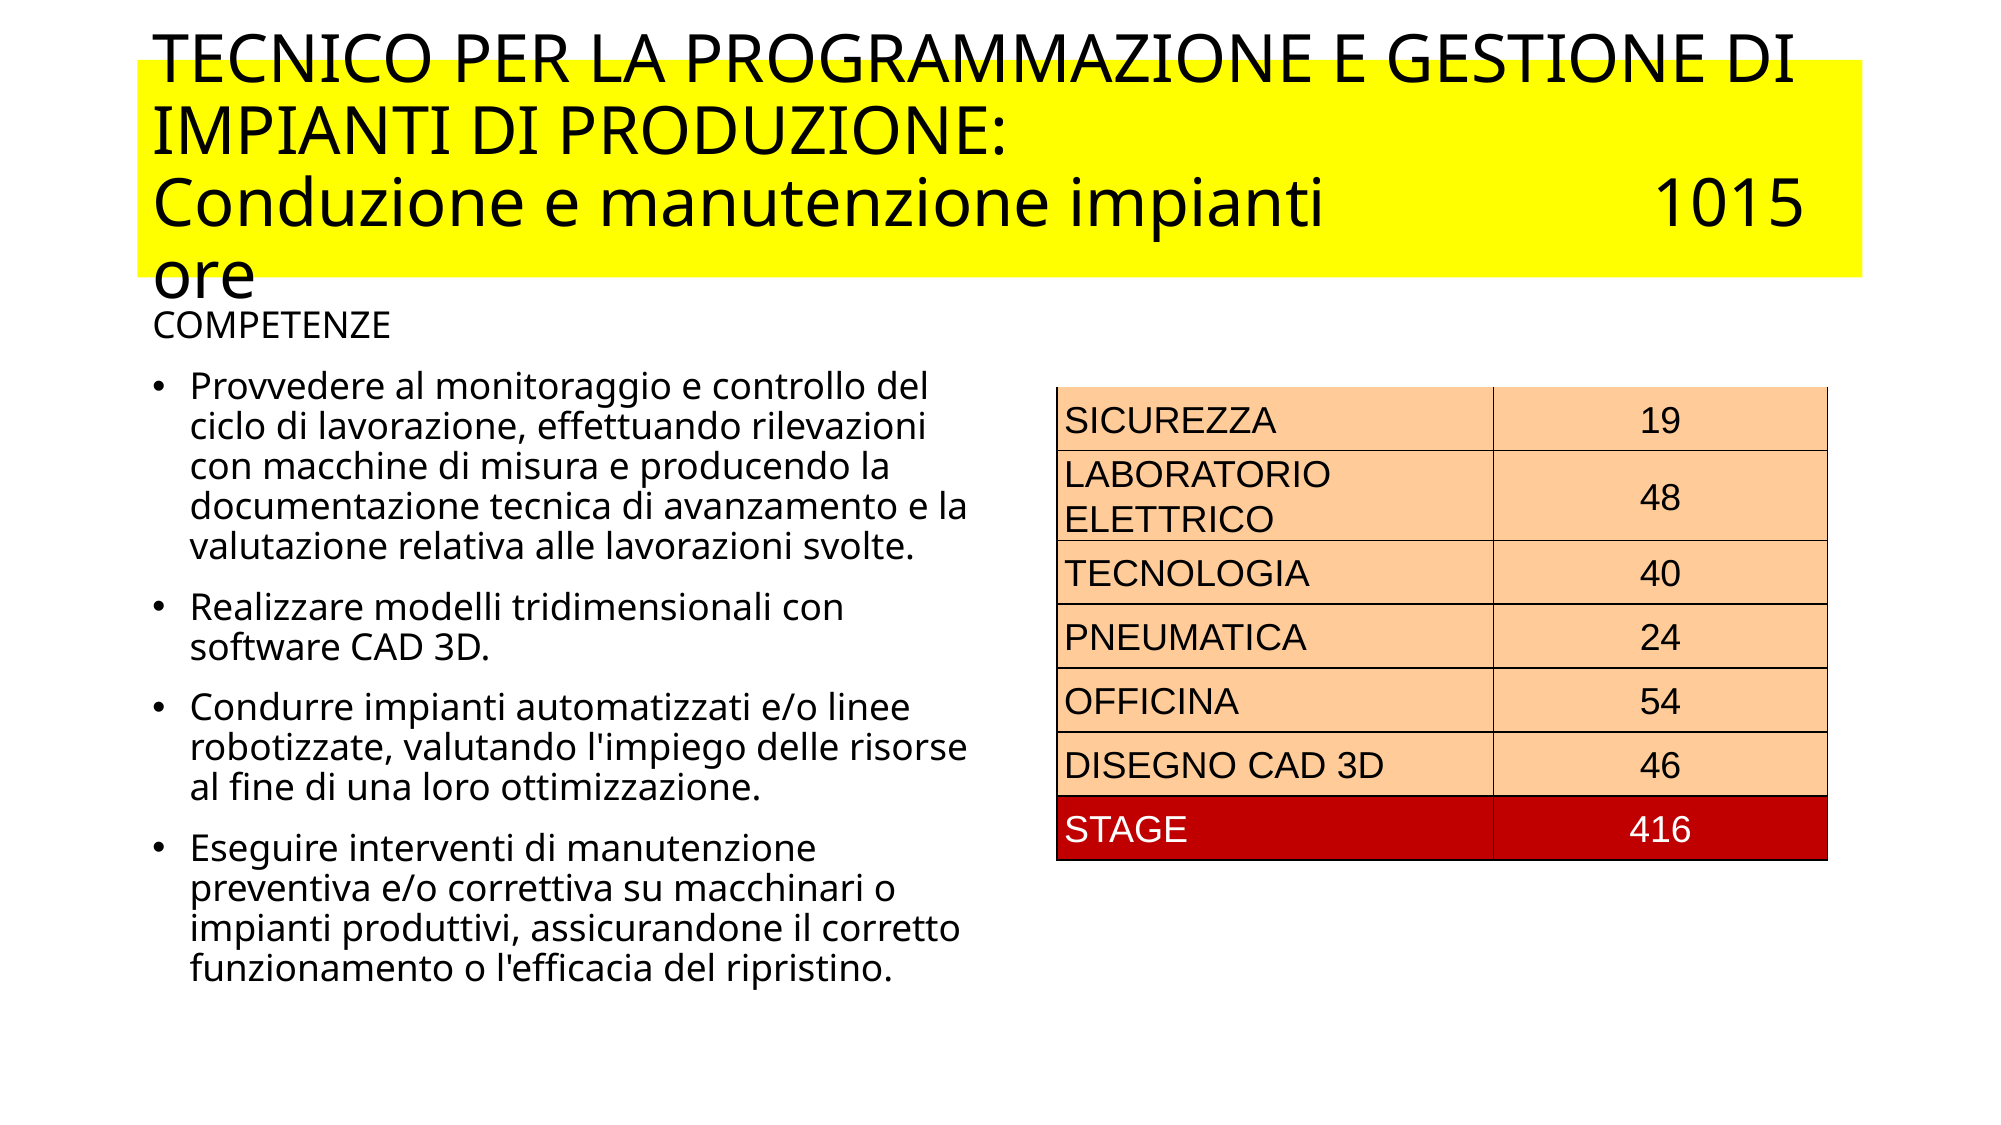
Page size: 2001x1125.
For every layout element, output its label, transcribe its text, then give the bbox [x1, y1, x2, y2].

table_header 19 [1494, 387, 1827, 450]
table_cell 48 [1494, 451, 1827, 540]
title TECNICO PER LA PROGRAMMAZIONE E GESTIONE DI IMPIANTI DI PRODUZIONE: Conduzione e manutenzione impianti 1015 ore [137, 59, 1863, 278]
table_cell OFFICINA [1058, 669, 1493, 731]
table_cell 24 [1494, 605, 1827, 667]
list COMPETENZE Provvedere al monitoraggio e controllo del ciclo di lavorazione, effettuando rilevazioni con macchine di misura e producendo la documentazione tecnica di avanzamento e la valutazione relativa alle lavorazioni svolte. Realizzare modelli tridimensionali con software CAD 3D. Condurre impianti automatizzati e/o linee robotizzate, valutando l'impiego delle risorse al fine di una loro ottimizzazione. Eseguire interventi di manutenzione preventiva e/o correttiva su macchinari o impianti produttivi, assicurandone il corretto funzionamento o l'efficacia del ripristino. [137, 299, 988, 1014]
table_cell 40 [1494, 541, 1827, 603]
table_header SICUREZZA [1058, 387, 1493, 450]
table_cell PNEUMATICA [1058, 605, 1493, 667]
table_cell 46 [1494, 733, 1827, 795]
table_cell DISEGNO CAD 3D [1058, 733, 1493, 795]
table_cell TECNOLOGIA [1058, 541, 1493, 603]
table_cell 54 [1494, 669, 1827, 731]
table_cell LABORATORIO ELETTRICO [1058, 451, 1493, 540]
table_cell STAGE [1058, 797, 1493, 859]
table_cell 416 [1494, 797, 1827, 859]
